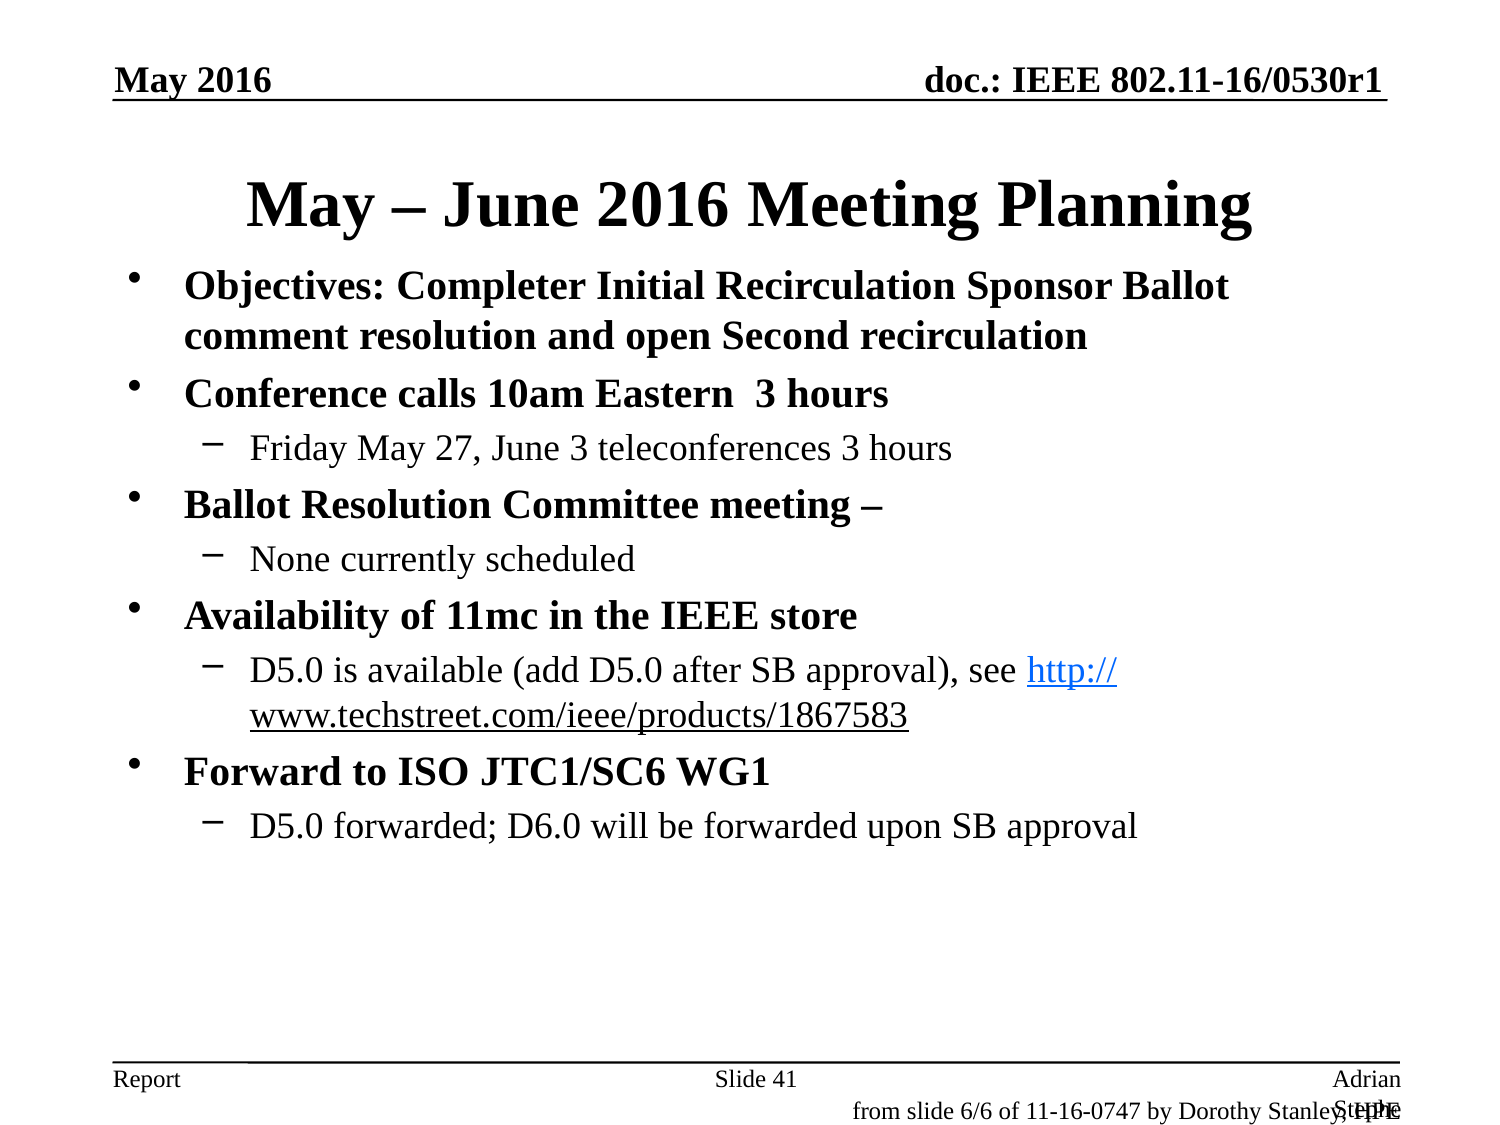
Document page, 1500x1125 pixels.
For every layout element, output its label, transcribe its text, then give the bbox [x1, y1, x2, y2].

title May – June 2016 Meeting Planning [112, 112, 1388, 249]
list Objectives: Completer Initial Recirculation Sponsor Ballot comment resolution and open Second recirculation Conference calls 10am Eastern 3 hours Friday May 27, June 3 teleconferences 3 hours Ballot Resolution Committee meeting – None currently scheduled Availability of 11mc in the IEEE store D5.0 is available (add D5.0 after SB approval), see http://www.techstreet.com/ieee/products/1867583 Forward to ISO JTC1/SC6 WG1 D5.0 forwarded; D6.0 will be forwarded upon SB approval [112, 249, 1388, 1063]
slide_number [114, 54, 374, 101]
text_box from slide 6/6 of 11-16-0747 by Dorothy Stanley, HPE [343, 1087, 1417, 1125]
slide_number Slide 41 [711, 1063, 801, 1087]
footer Adrian Stephens, Intel Corporation [1324, 1061, 1402, 1087]
